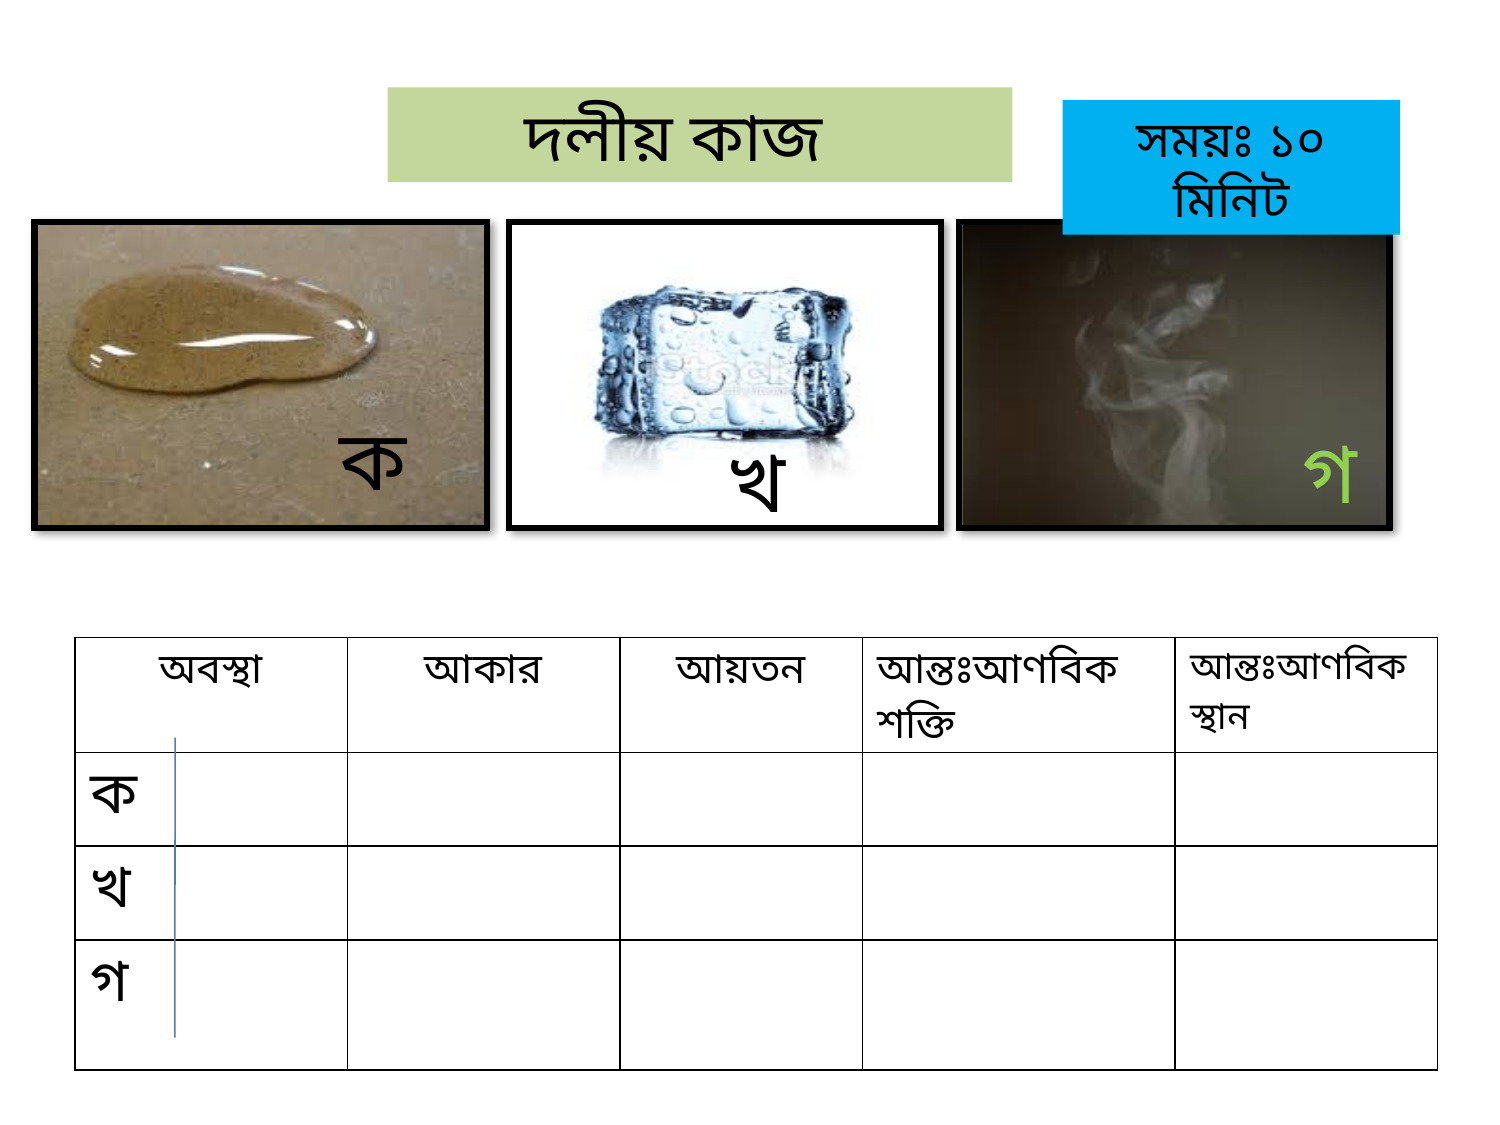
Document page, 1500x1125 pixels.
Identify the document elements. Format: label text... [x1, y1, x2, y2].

table_cell [621, 753, 862, 845]
table_cell [1176, 941, 1437, 1069]
table_cell [621, 941, 862, 1069]
table_cell [863, 847, 1174, 939]
table_cell [621, 847, 862, 939]
table_header আন্তঃআণবিক শক্তি [863, 638, 1174, 752]
table_cell খ [76, 897, 174, 939]
text_box দলীয় কাজ [387, 87, 1013, 183]
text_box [37, 224, 1438, 538]
text_box সময়ঃ ১০ মিনিট [1062, 99, 1400, 223]
table_header অবস্থা [76, 638, 347, 752]
table_cell [863, 753, 1174, 845]
table_header আকার [348, 638, 619, 752]
table_cell ক [176, 753, 347, 845]
table_cell [863, 941, 1174, 1069]
table_cell [348, 847, 619, 939]
table_cell খ [76, 847, 174, 885]
table_cell খ [176, 847, 347, 939]
table_cell ক [76, 753, 174, 845]
table_header আন্তঃআণবিক স্থান [1176, 638, 1437, 752]
table_cell গ [76, 941, 347, 1069]
table_header আয়তন [621, 638, 862, 752]
table_cell [348, 941, 619, 1069]
table_cell [1176, 753, 1437, 845]
table_cell [1176, 847, 1437, 939]
table_cell [348, 753, 619, 845]
